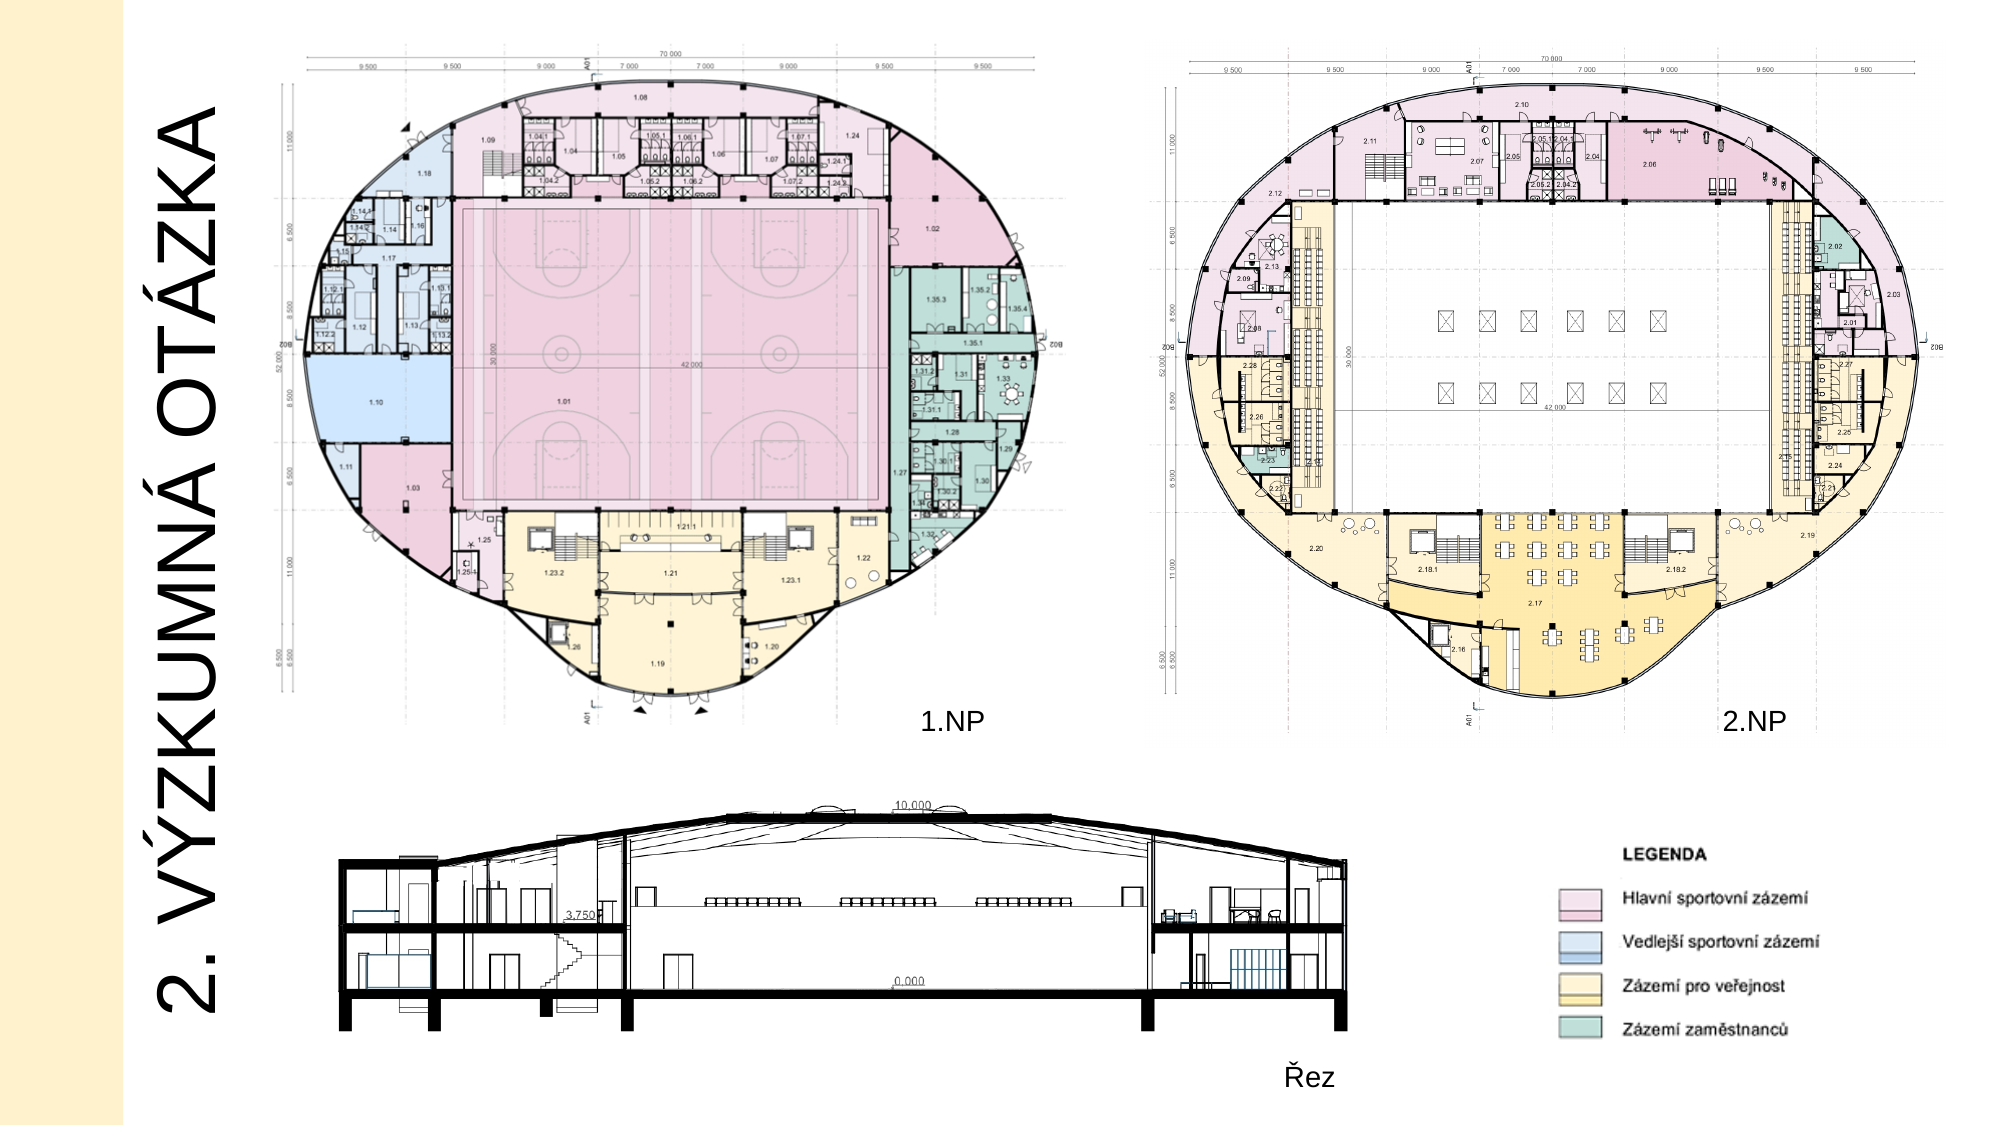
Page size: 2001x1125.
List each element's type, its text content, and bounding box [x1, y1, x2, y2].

picture [1545, 835, 1837, 1051]
title 2. VÝZKUMNÁ OTÁZKA [124, 0, 298, 1125]
picture [297, 782, 1412, 1054]
picture [265, 39, 1067, 750]
text_box [0, 0, 124, 1125]
picture [1144, 39, 1946, 749]
text_box Řez [938, 1054, 1351, 1101]
